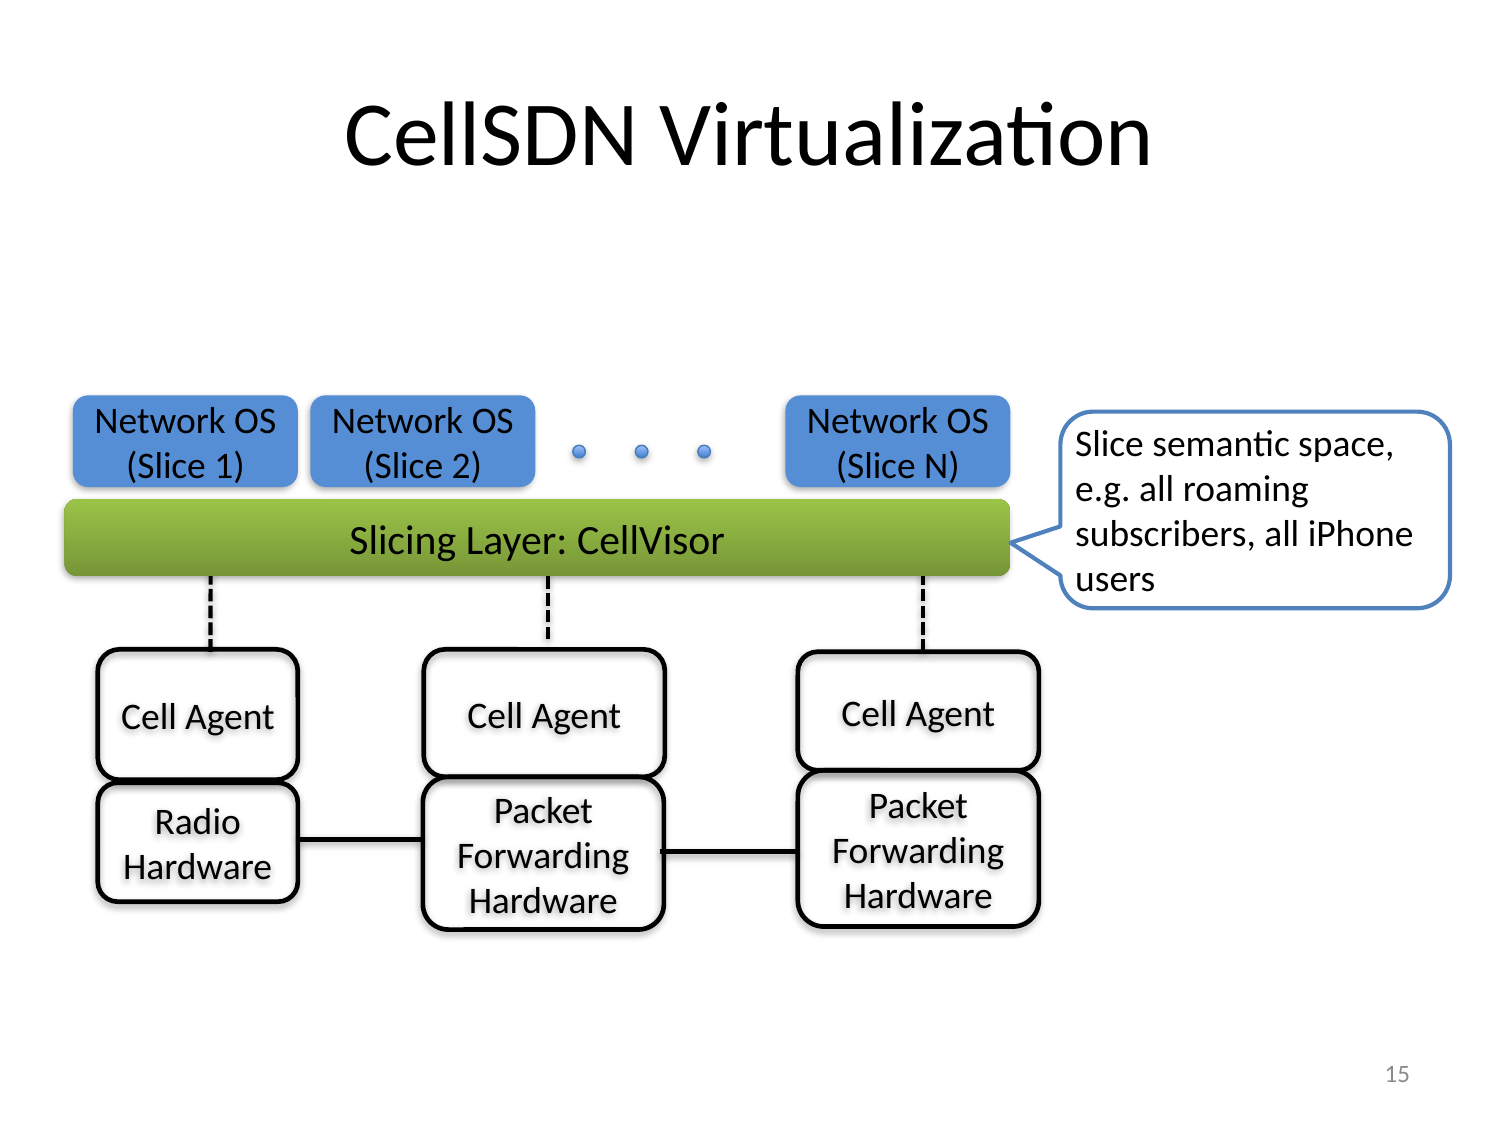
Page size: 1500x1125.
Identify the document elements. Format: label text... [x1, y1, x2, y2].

text_box Slicing Layer: CellVisor [64, 498, 1011, 577]
text_box Cell Agent [423, 649, 665, 777]
text_box [634, 444, 649, 459]
text_box Network OS (Slice 1) [72, 395, 298, 488]
title CellSDN Virtualization [75, 45, 1425, 213]
text_box Network OS (Slice 2) [310, 395, 536, 488]
text_box Packet Forwarding Hardware [797, 775, 1039, 927]
text_box Network OS (Slice N) [785, 395, 1011, 488]
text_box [1060, 411, 1451, 642]
text_box [572, 444, 587, 459]
slide_number 15 [1074, 1042, 1425, 1103]
text_box Cell Agent [97, 649, 298, 780]
text_box Radio Hardware [97, 782, 298, 902]
text_box Cell Agent [797, 651, 1039, 771]
text_box Packet Forwarding Hardware [422, 782, 664, 930]
text_box [697, 444, 712, 459]
